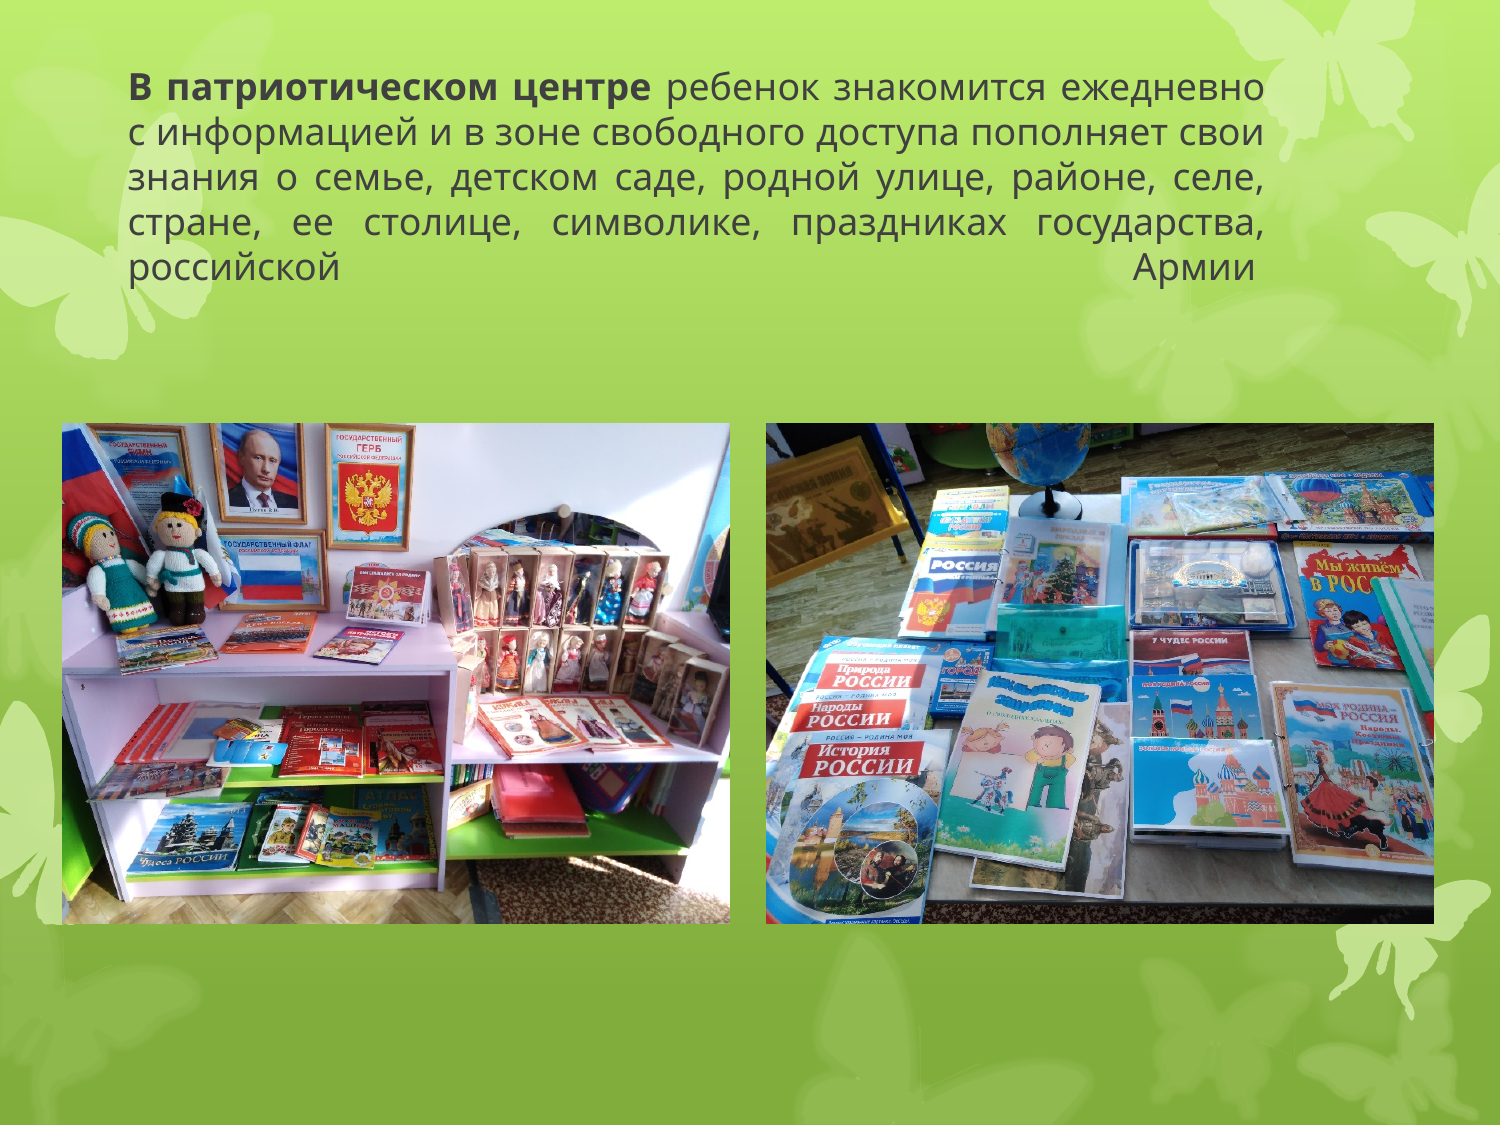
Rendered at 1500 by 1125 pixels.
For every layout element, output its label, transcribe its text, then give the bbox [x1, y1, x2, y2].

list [61, 423, 730, 925]
title В патриотическом центре ребенок знакомится ежедневно с информацией и в зоне свободного доступа пополняет свои знания о семье, детском саде, родной улице, районе, селе, стране, ее столице, символике, праздниках государства, российской Армии [112, 99, 1281, 252]
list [766, 423, 1434, 925]
